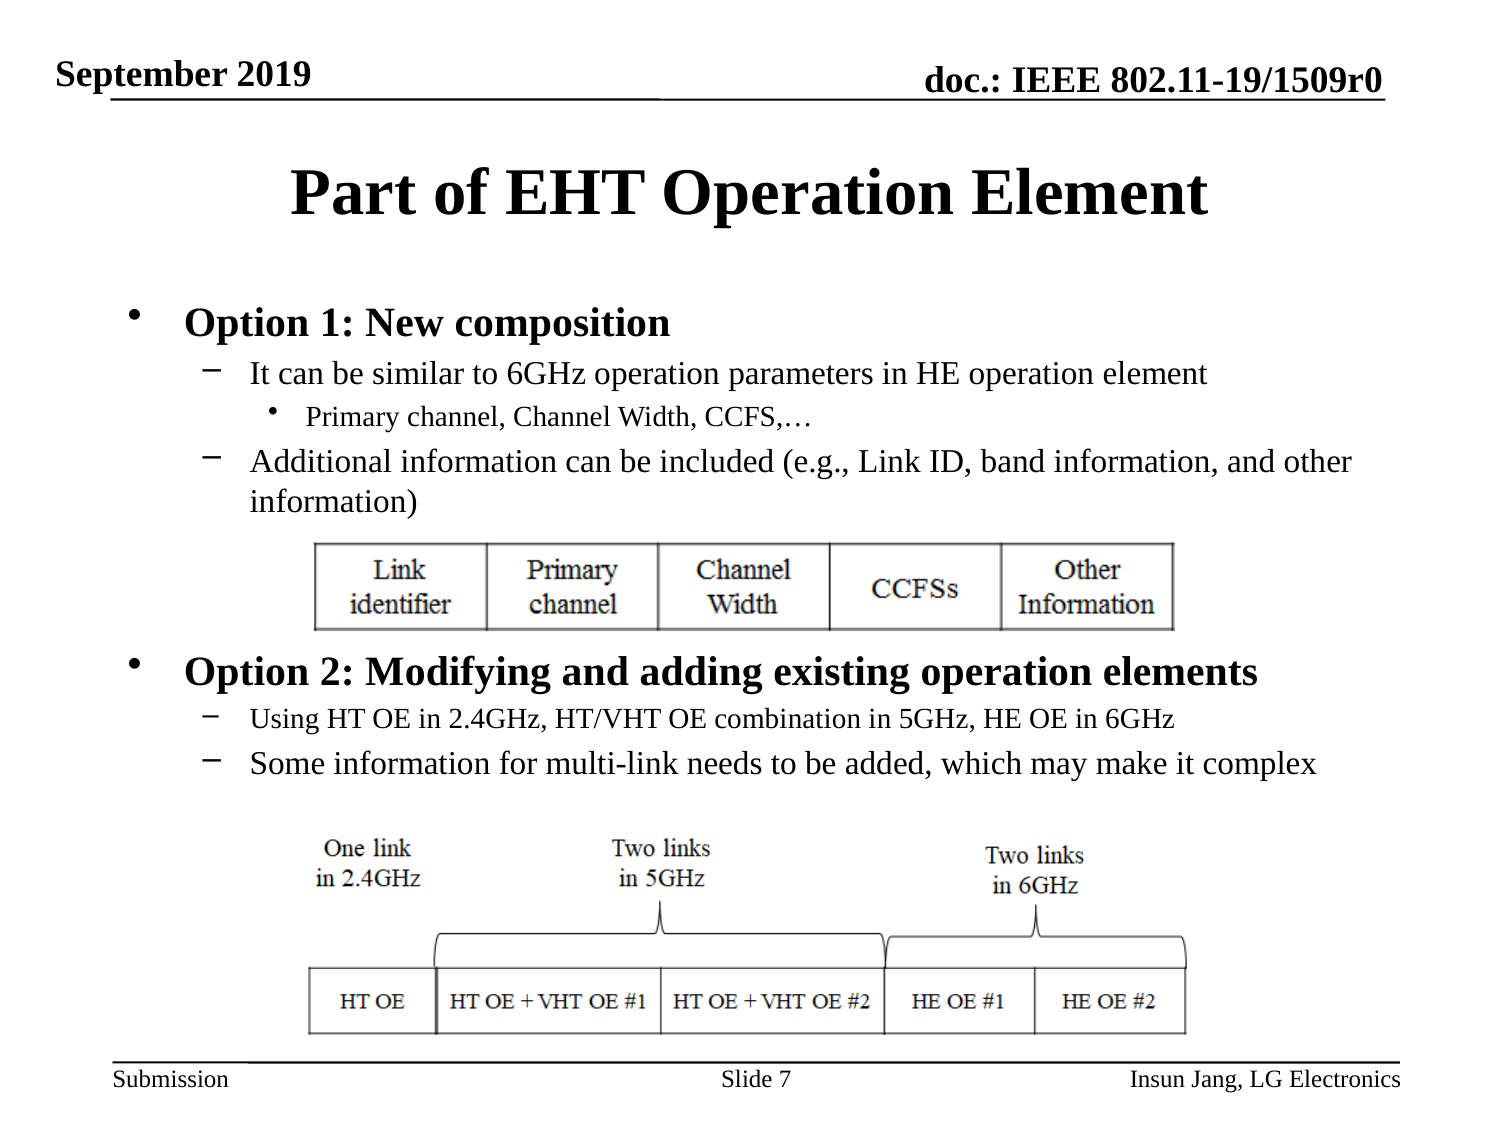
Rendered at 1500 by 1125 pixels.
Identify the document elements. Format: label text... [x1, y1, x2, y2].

list Option 1: New composition It can be similar to 6GHz operation parameters in HE operation element Primary channel, Channel Width, CCFS,… Additional information can be included (e.g., Link ID, band information, and other information) Option 2: Modifying and adding existing operation elements Using HT OE in 2.4GHz, HT/VHT OE combination in 5GHz, HE OE in 6GHz Some information for multi-link needs to be added, which may make it complex [112, 287, 1388, 1000]
slide_number Slide 7 [712, 1061, 800, 1093]
picture [299, 824, 1188, 1036]
title Part of EHT Operation Element [112, 112, 1388, 263]
picture [313, 540, 1175, 640]
footer Insun Jang, LG Electronics [1125, 1061, 1402, 1093]
